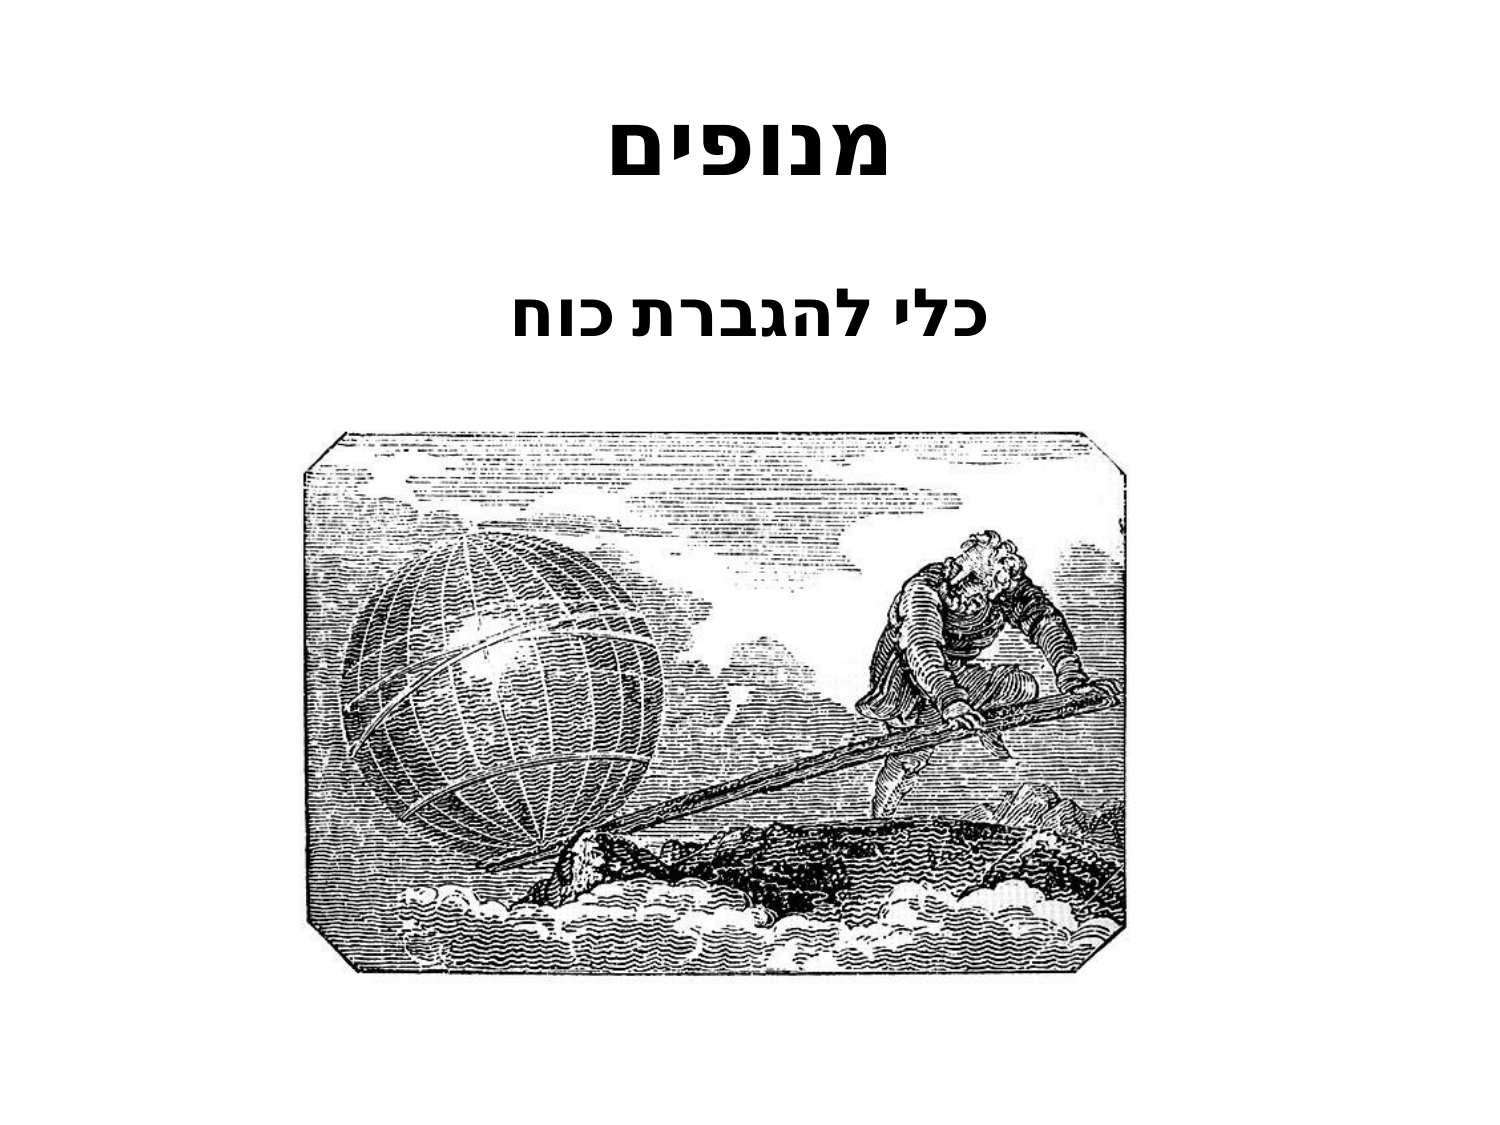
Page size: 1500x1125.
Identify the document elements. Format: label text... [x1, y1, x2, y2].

list כלי להגברת כוח [75, 262, 1425, 1005]
title מנופים [75, 45, 1425, 233]
picture [288, 420, 1140, 989]
